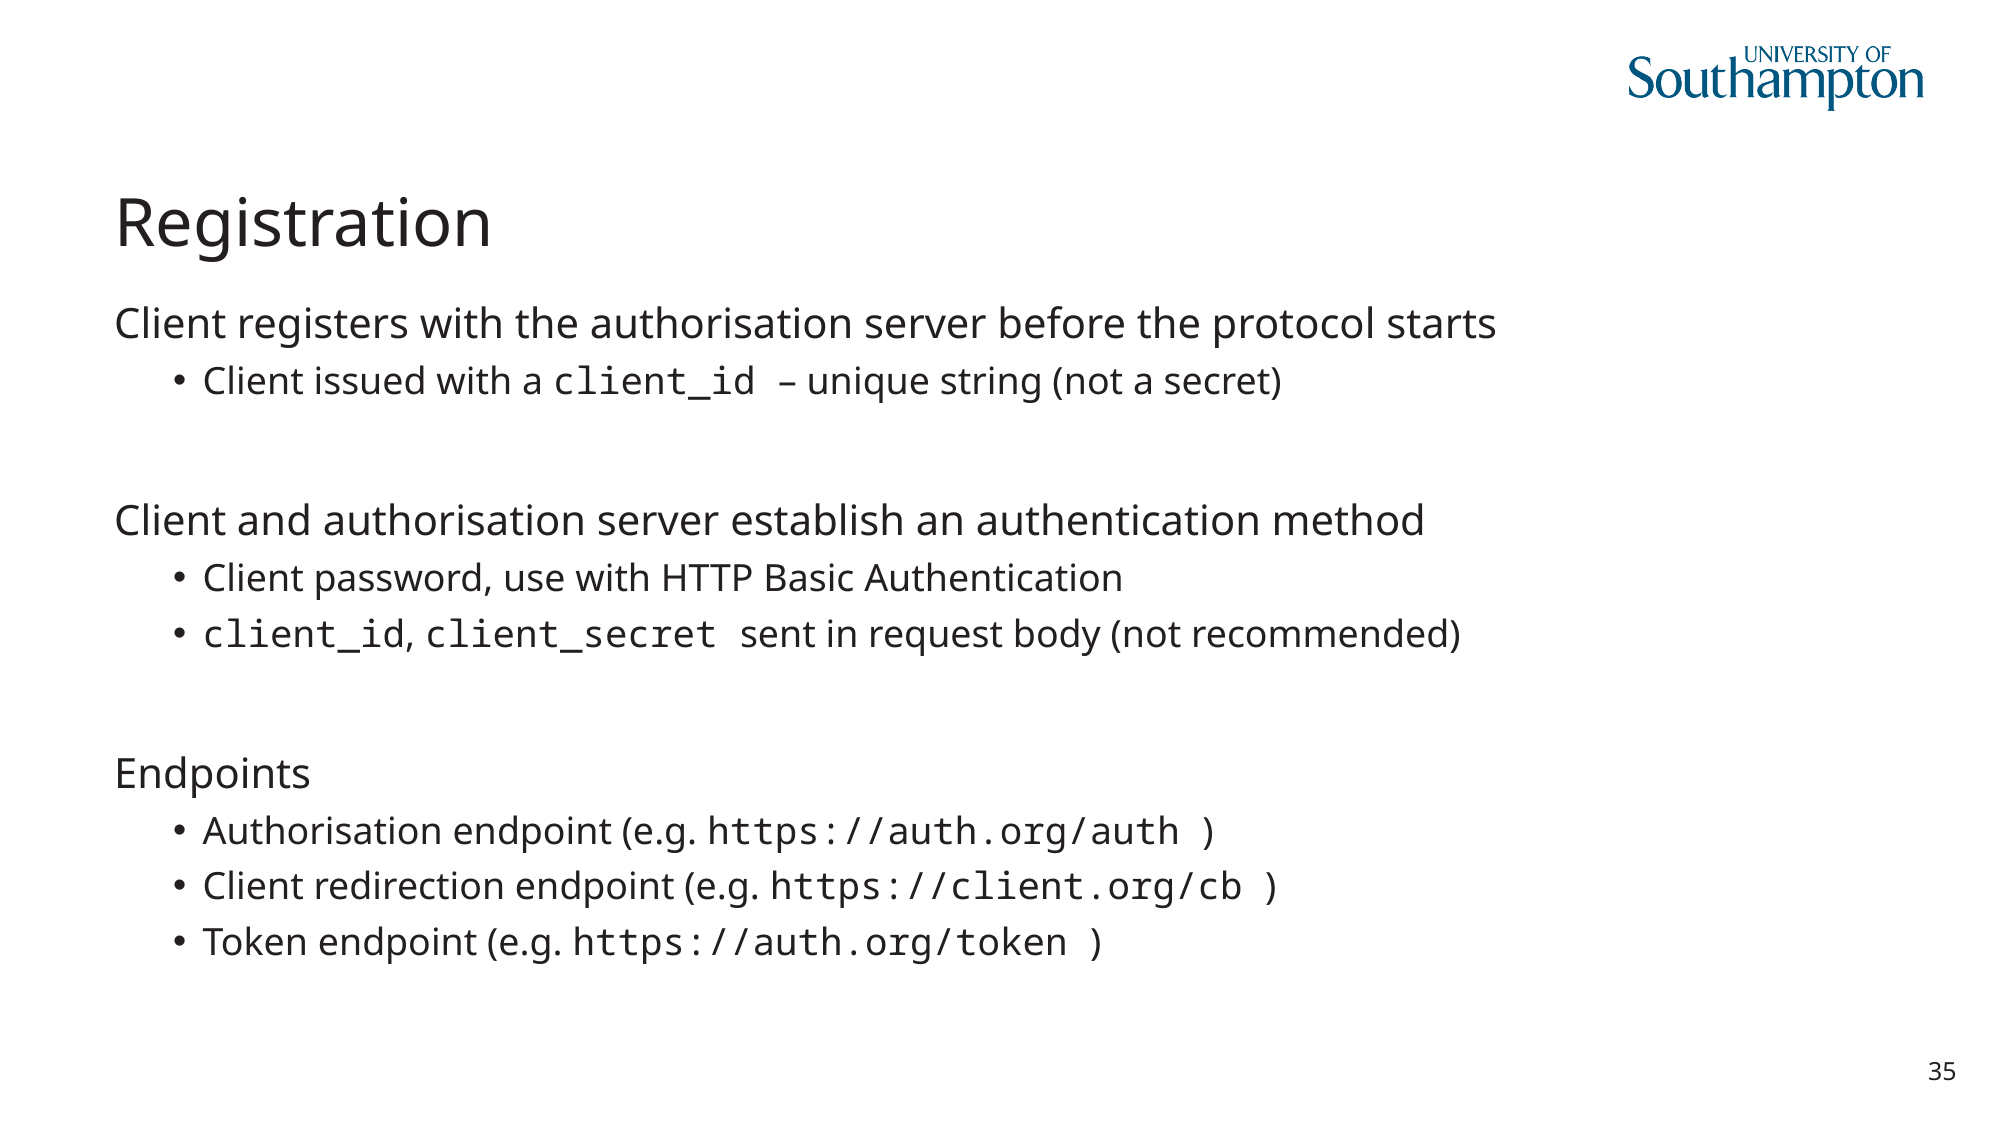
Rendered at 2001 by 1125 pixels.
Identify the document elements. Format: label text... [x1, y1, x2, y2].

picture [1629, 71, 1648, 95]
title Registration [102, 113, 1898, 268]
picture [1869, 48, 1877, 60]
picture [1629, 46, 1924, 111]
list Client registers with the authorisation server before the protocol starts Client issued with a client_id – unique string (not a secret) Client and authorisation server establish an authentication method Client password, use with HTTP Basic Authentication client_id, client_secret sent in request body (not recommended) Endpoints Authorisation endpoint (e.g. https://auth.org/auth ) Client redirection endpoint (e.g. https://client.org/cb ) Token endpoint (e.g. https://auth.org/token ) [102, 290, 1898, 1024]
